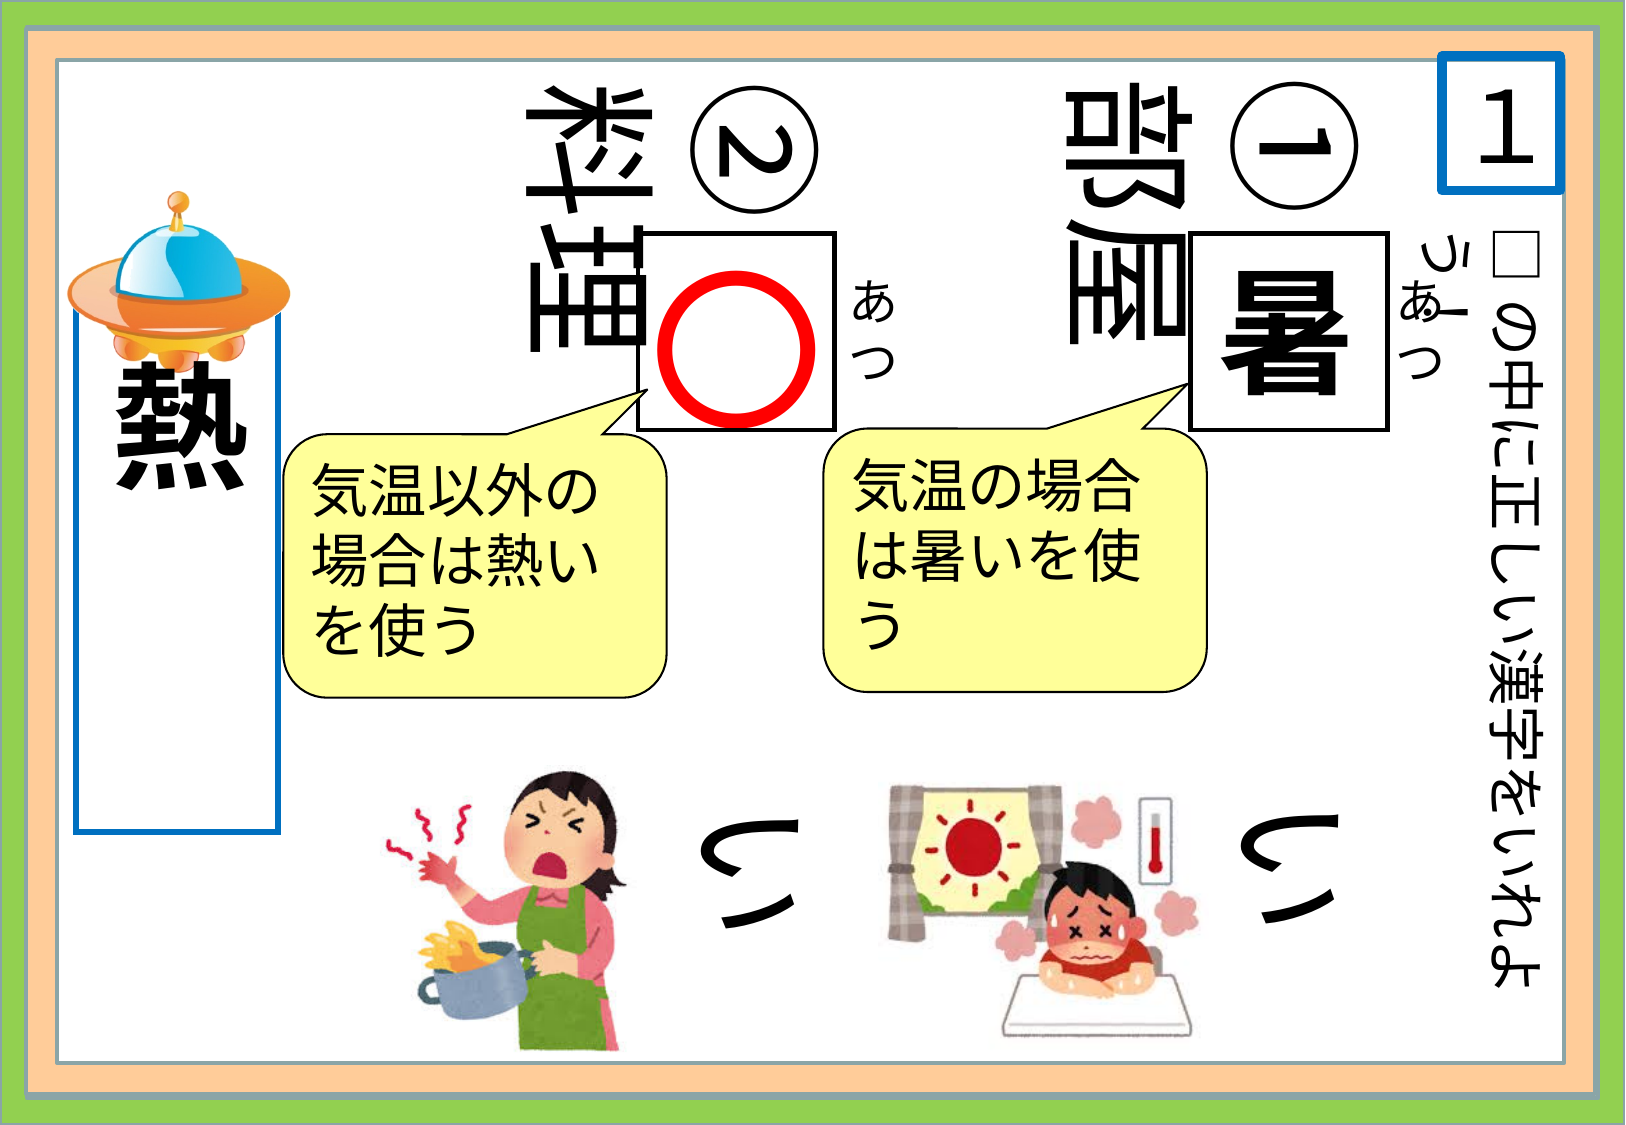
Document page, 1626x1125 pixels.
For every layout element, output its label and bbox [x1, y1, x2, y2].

picture [370, 765, 637, 1061]
text_box [637, 66, 889, 1065]
text_box [1190, 62, 1436, 1061]
text_box [0, 0, 1625, 1125]
picture [63, 188, 291, 374]
picture [889, 760, 1190, 1055]
